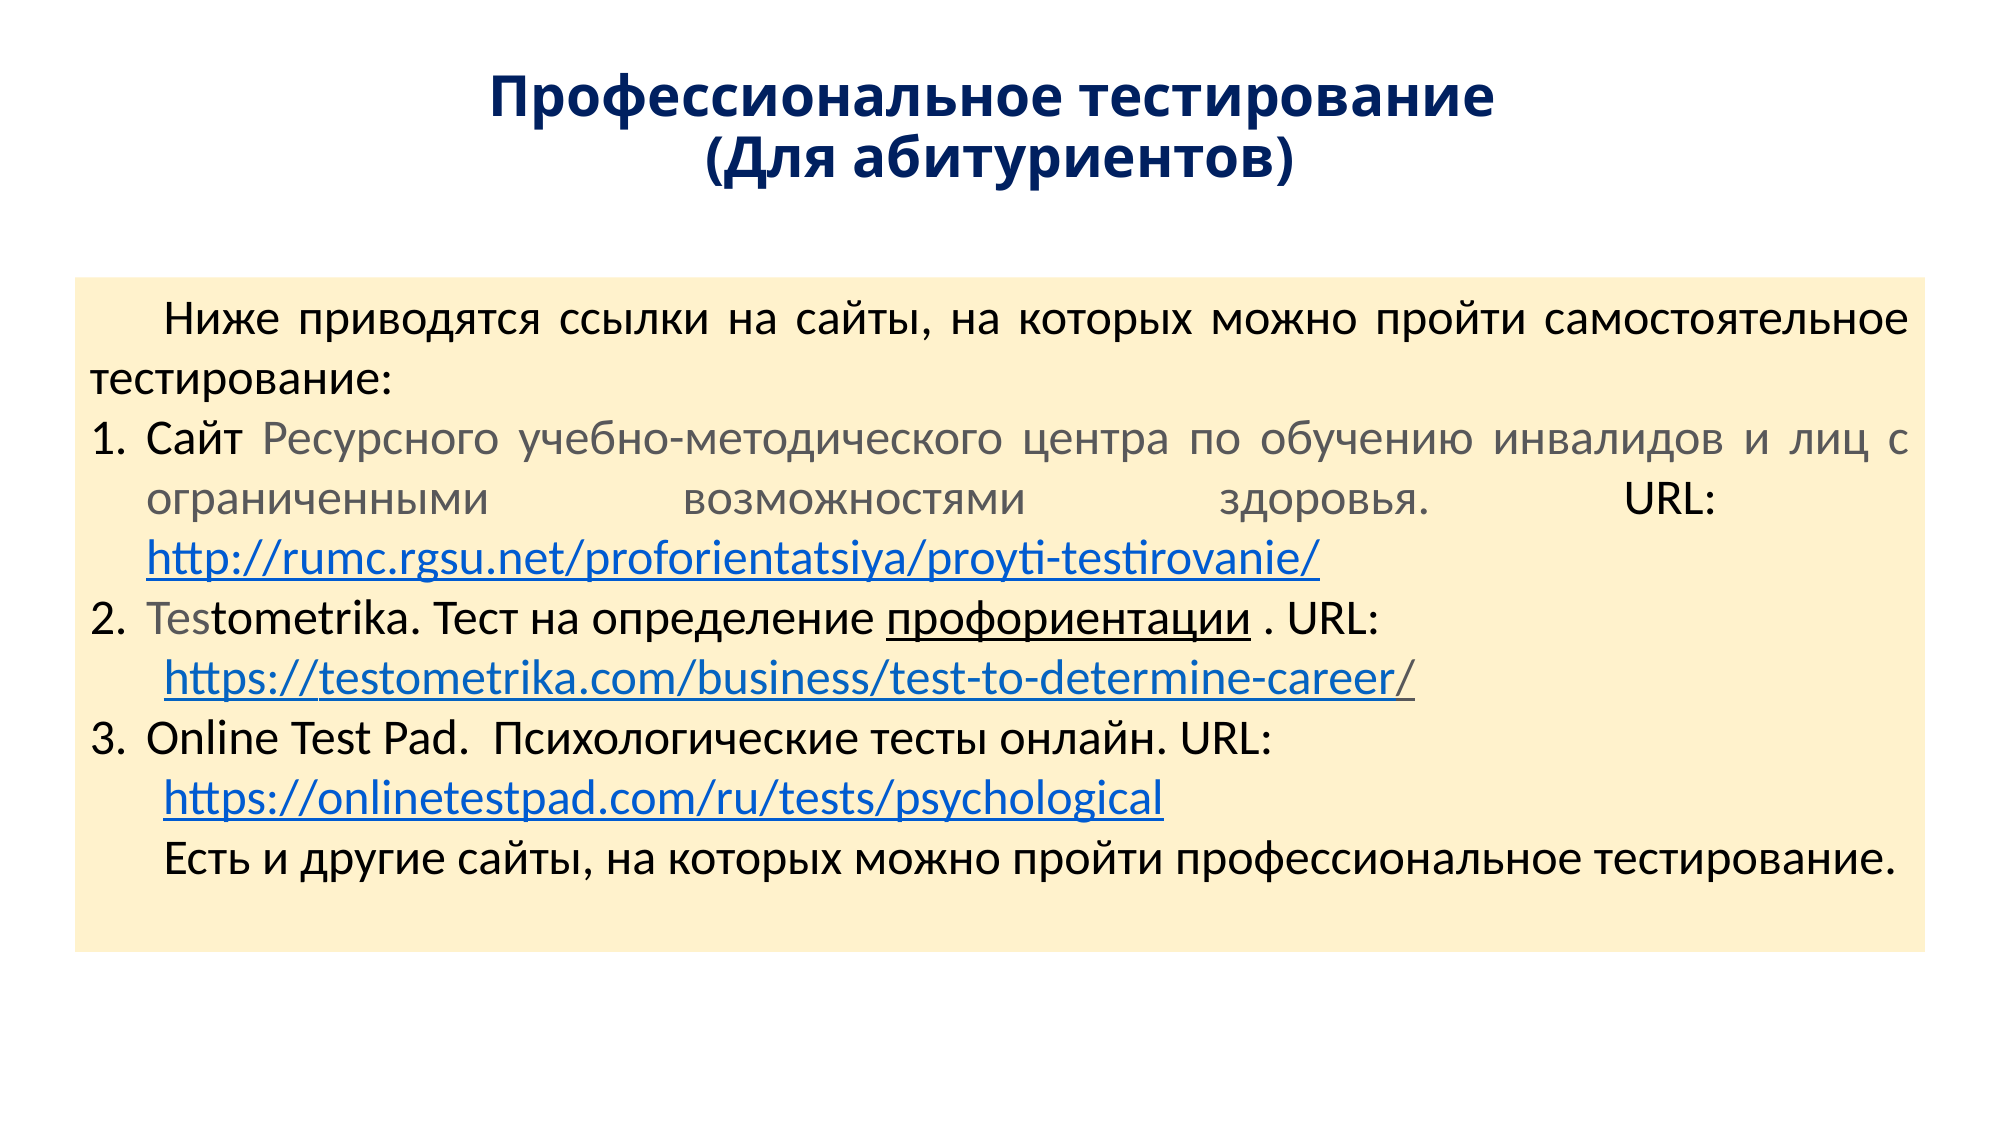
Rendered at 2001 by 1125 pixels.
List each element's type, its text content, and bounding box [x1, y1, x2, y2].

title Профессиональное тестирование (Для абитуриентов) [137, 59, 1863, 198]
text_box Ниже приводятся ссылки на сайты, на которых можно пройти самостоятельное тестирование: Сайт Ресурсного учебно-методического центра по обучению инвалидов и лиц с ограниченными возможностями здоровья. URL: http://rumc.rgsu.net/proforientatsiya/proyti-testirovanie/ Testometrika. Тест на определение профориентации . URL: https://testometrika.com/business/test-to-determine-career/ Online Test Pad. Психологические тесты онлайн. URL: https://onlinetestpad.com/ru/tests/psychological Есть и другие сайты, на которых можно пройти профессиональное тестирование. [75, 277, 1925, 952]
